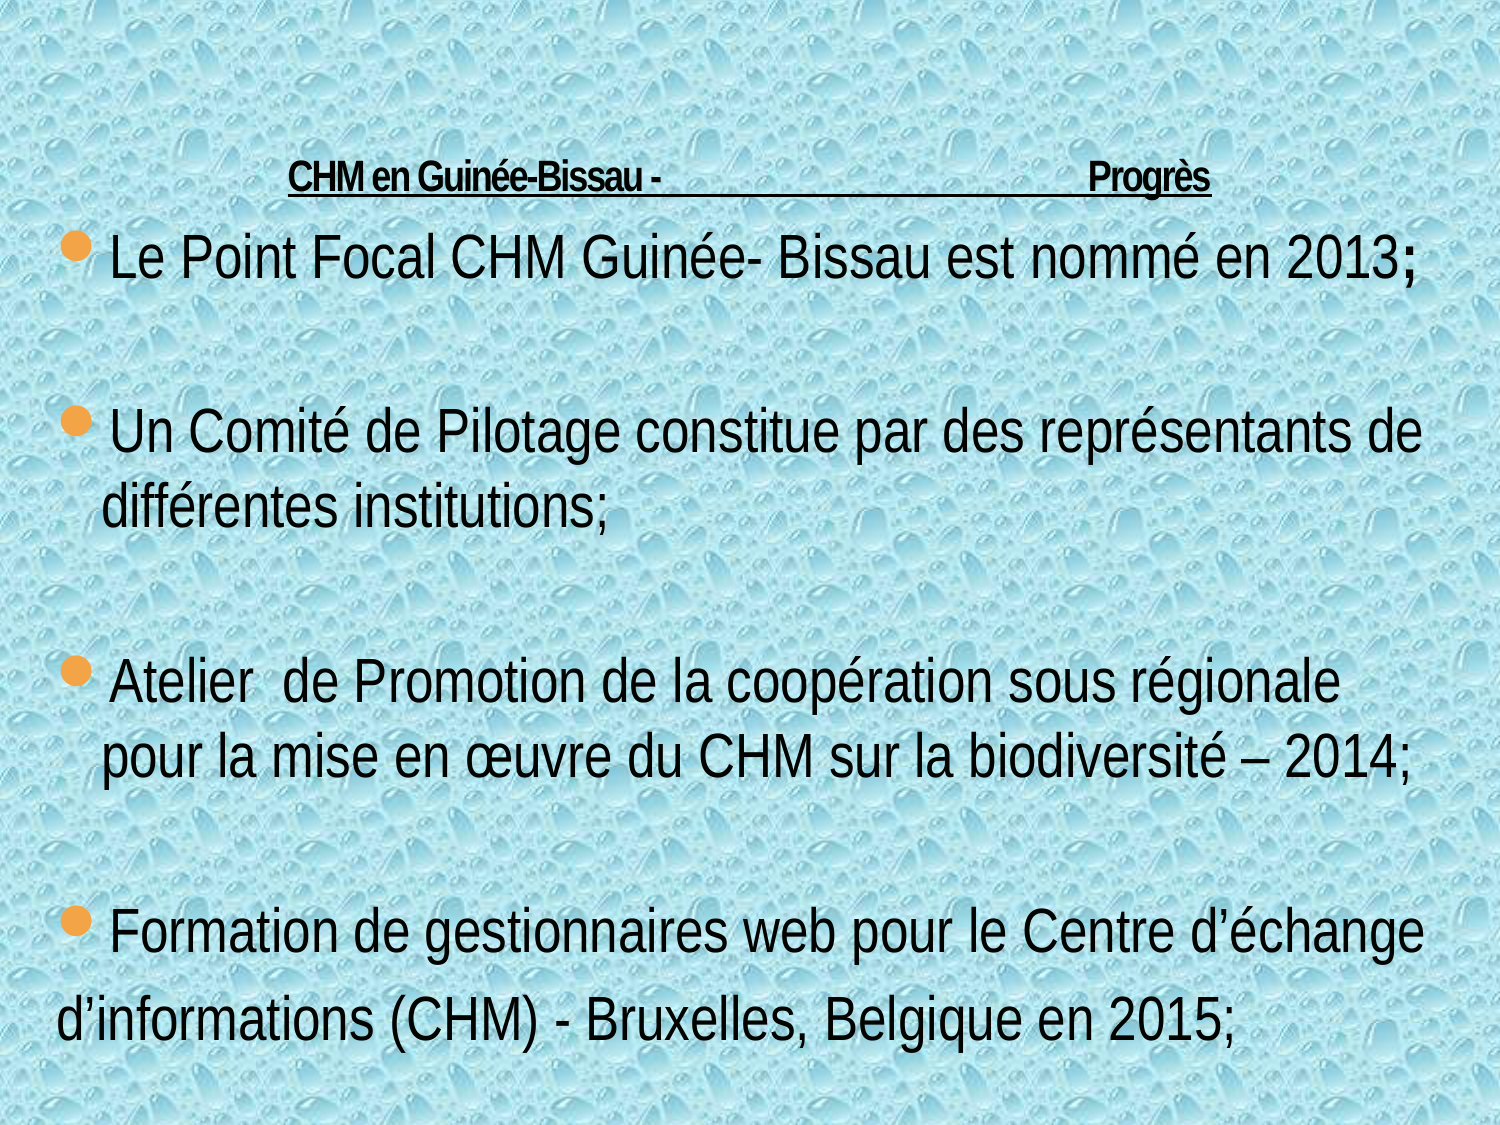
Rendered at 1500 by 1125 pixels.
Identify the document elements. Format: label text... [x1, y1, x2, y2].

list Le Point Focal CHM Guinée- Bissau est nommé en 2013; Un Comité de Pilotage constitue par des représentants de différentes institutions; Atelier de Promotion de la coopération sous régionale pour la mise en œuvre du CHM sur la biodiversité – 2014; Formation de gestionnaires web pour le Centre d’échange d’informations (CHM) - Bruxelles, Belgique en 2015; [41, 208, 1454, 1094]
title CHM en Guinée-Bissau - Progrès [74, 24, 1425, 209]
picture [0, 0, 1500, 1125]
